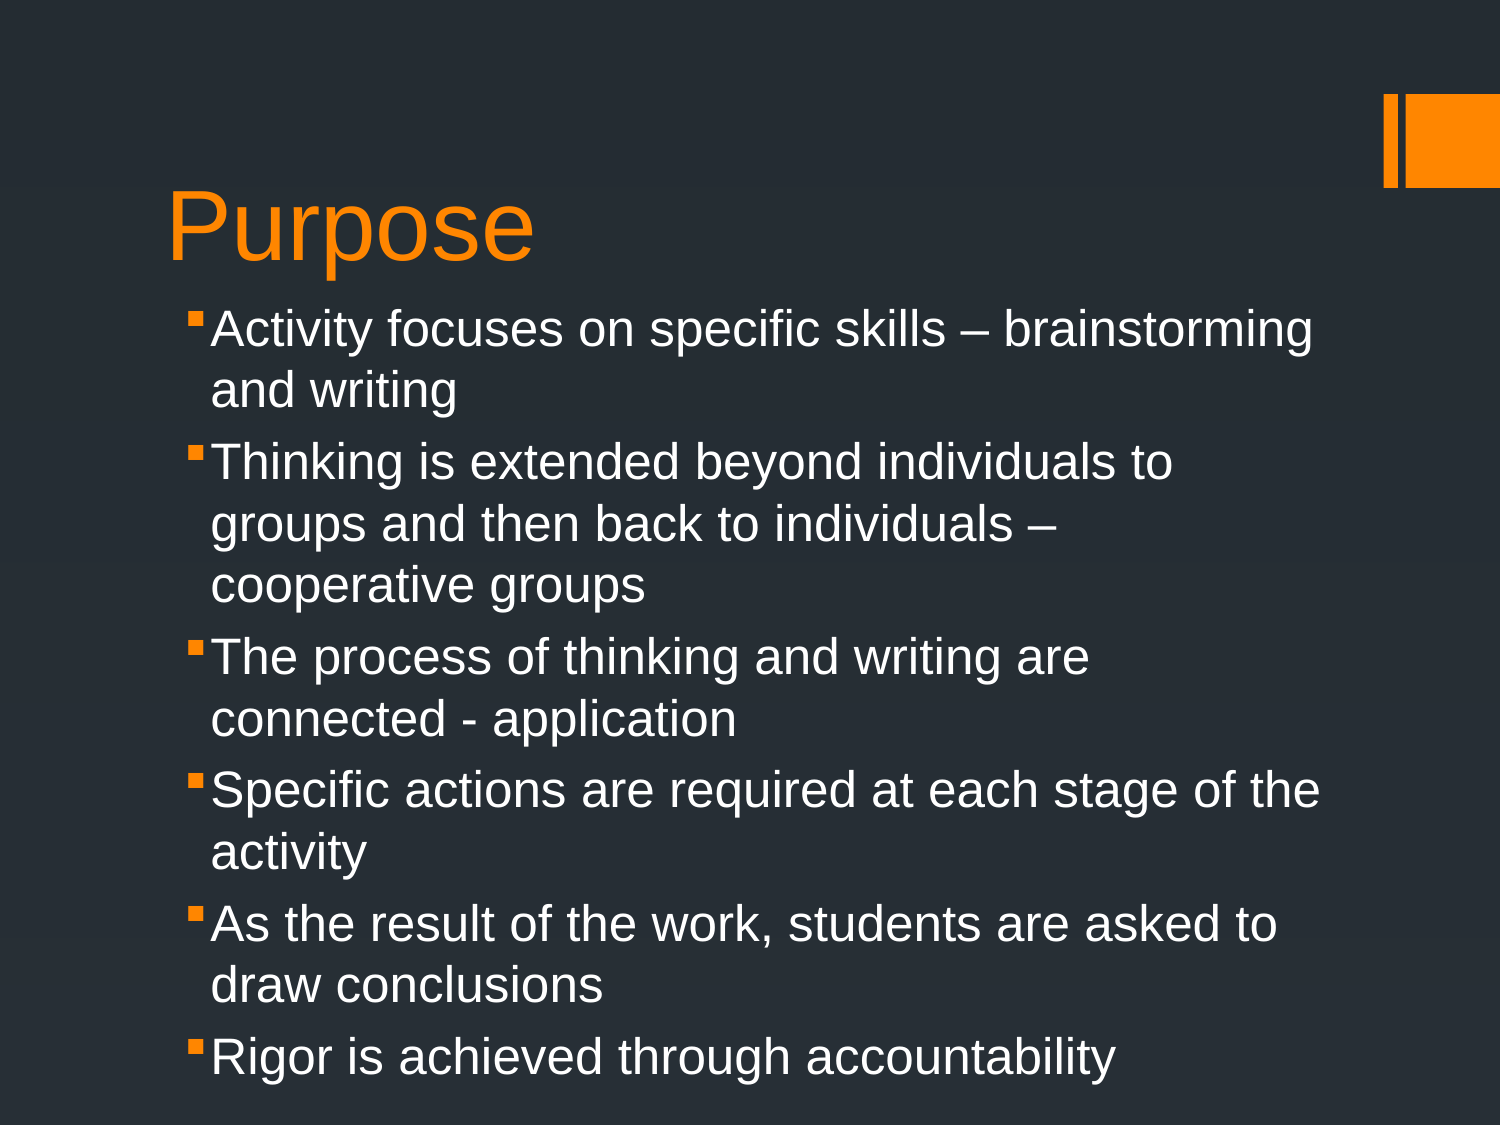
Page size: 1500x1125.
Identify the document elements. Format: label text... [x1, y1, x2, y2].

list Activity focuses on specific skills – brainstorming and writing Thinking is extended beyond individuals to groups and then back to individuals – cooperative groups The process of thinking and writing are connected - application Specific actions are required at each stage of the activity As the result of the work, students are asked to draw conclusions Rigor is achieved through accountability [162, 287, 1350, 1100]
title Purpose [150, 137, 1188, 288]
